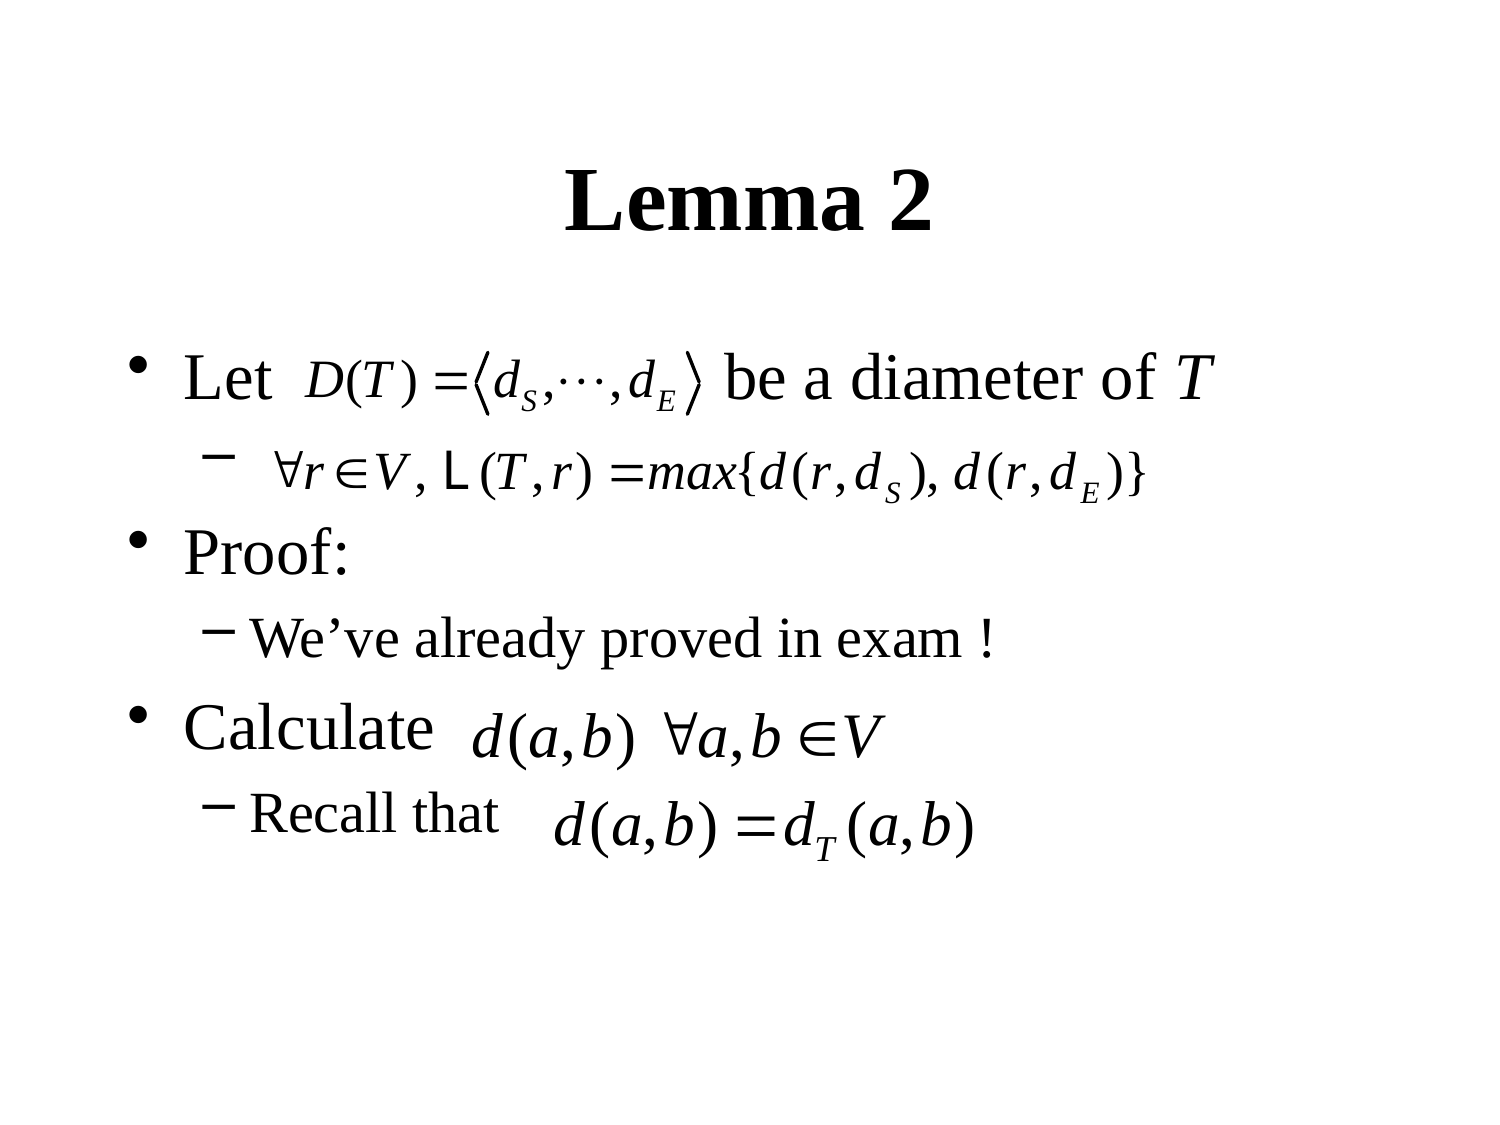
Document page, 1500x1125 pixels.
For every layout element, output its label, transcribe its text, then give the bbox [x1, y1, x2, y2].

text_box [294, 339, 713, 426]
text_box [258, 435, 1157, 518]
title Lemma 2 [112, 99, 1388, 288]
list Let be a diameter of T Proof: We’ve already proved in exam ! Calculate Recall that [112, 324, 1388, 1001]
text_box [544, 787, 988, 873]
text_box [462, 699, 900, 785]
